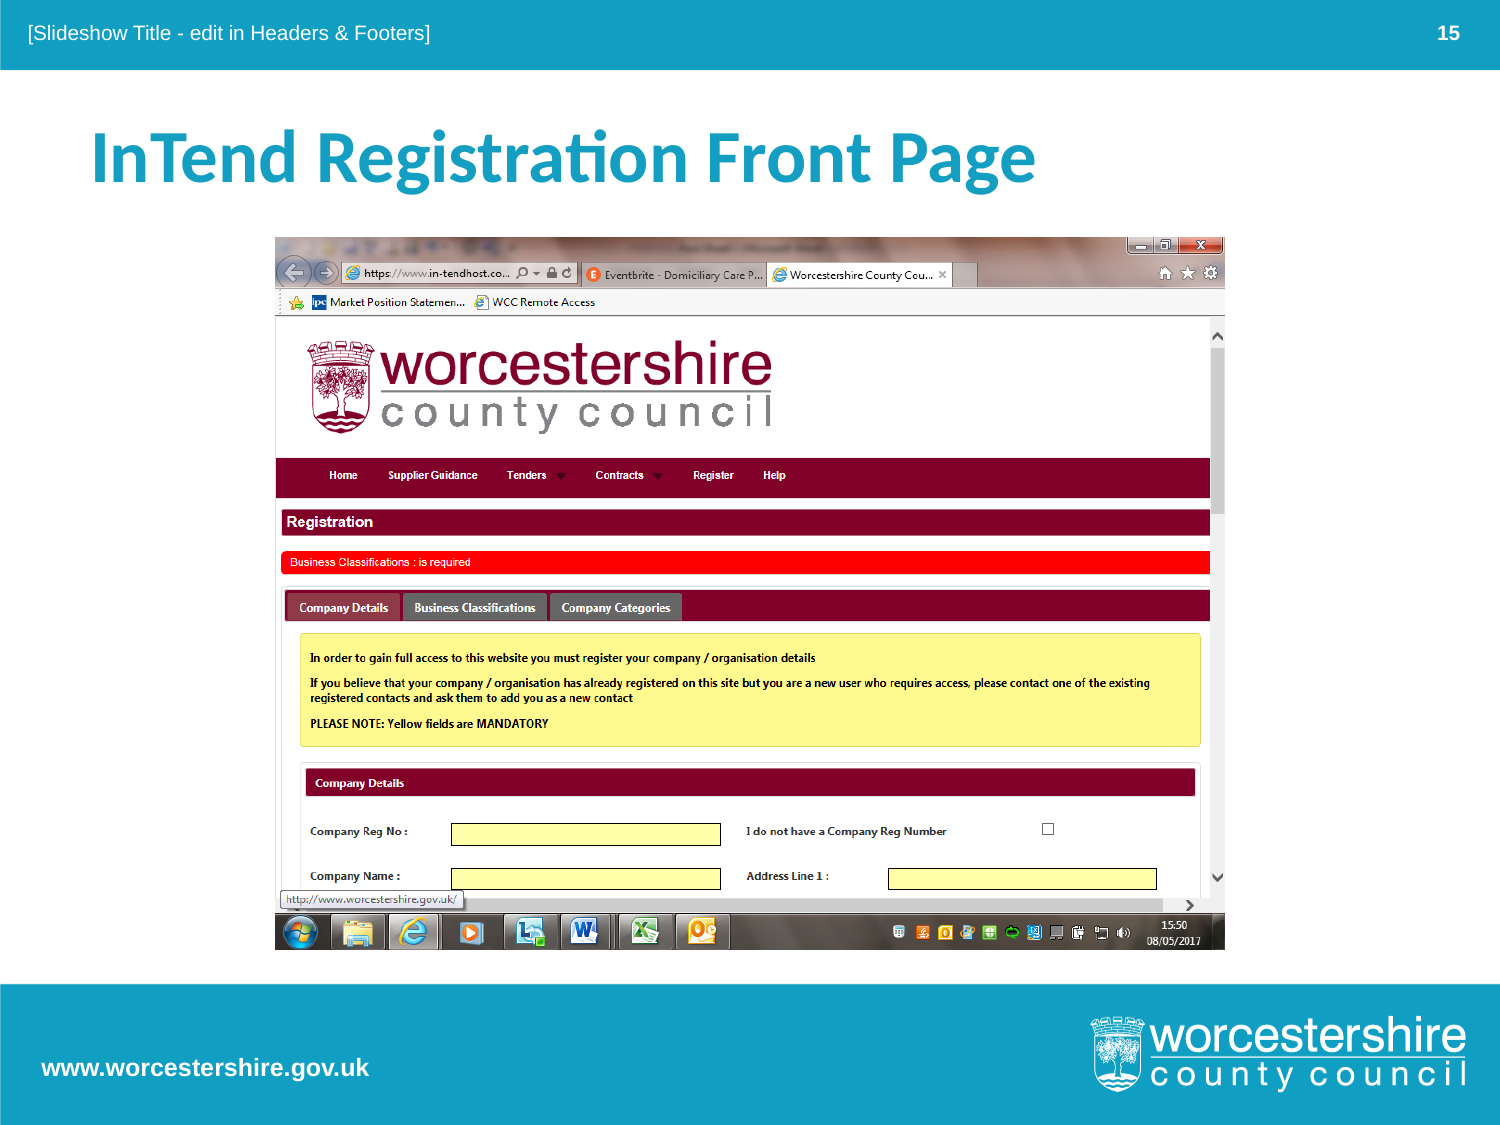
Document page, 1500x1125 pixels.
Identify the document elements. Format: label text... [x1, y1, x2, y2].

title InTend Registration Front Page [74, 99, 1426, 213]
footer [Slideshow Title - edit in Headers & Footers] [12, 12, 751, 51]
slide_number 15 [1362, 12, 1476, 51]
picture [0, 0, 1500, 1125]
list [274, 237, 1226, 951]
